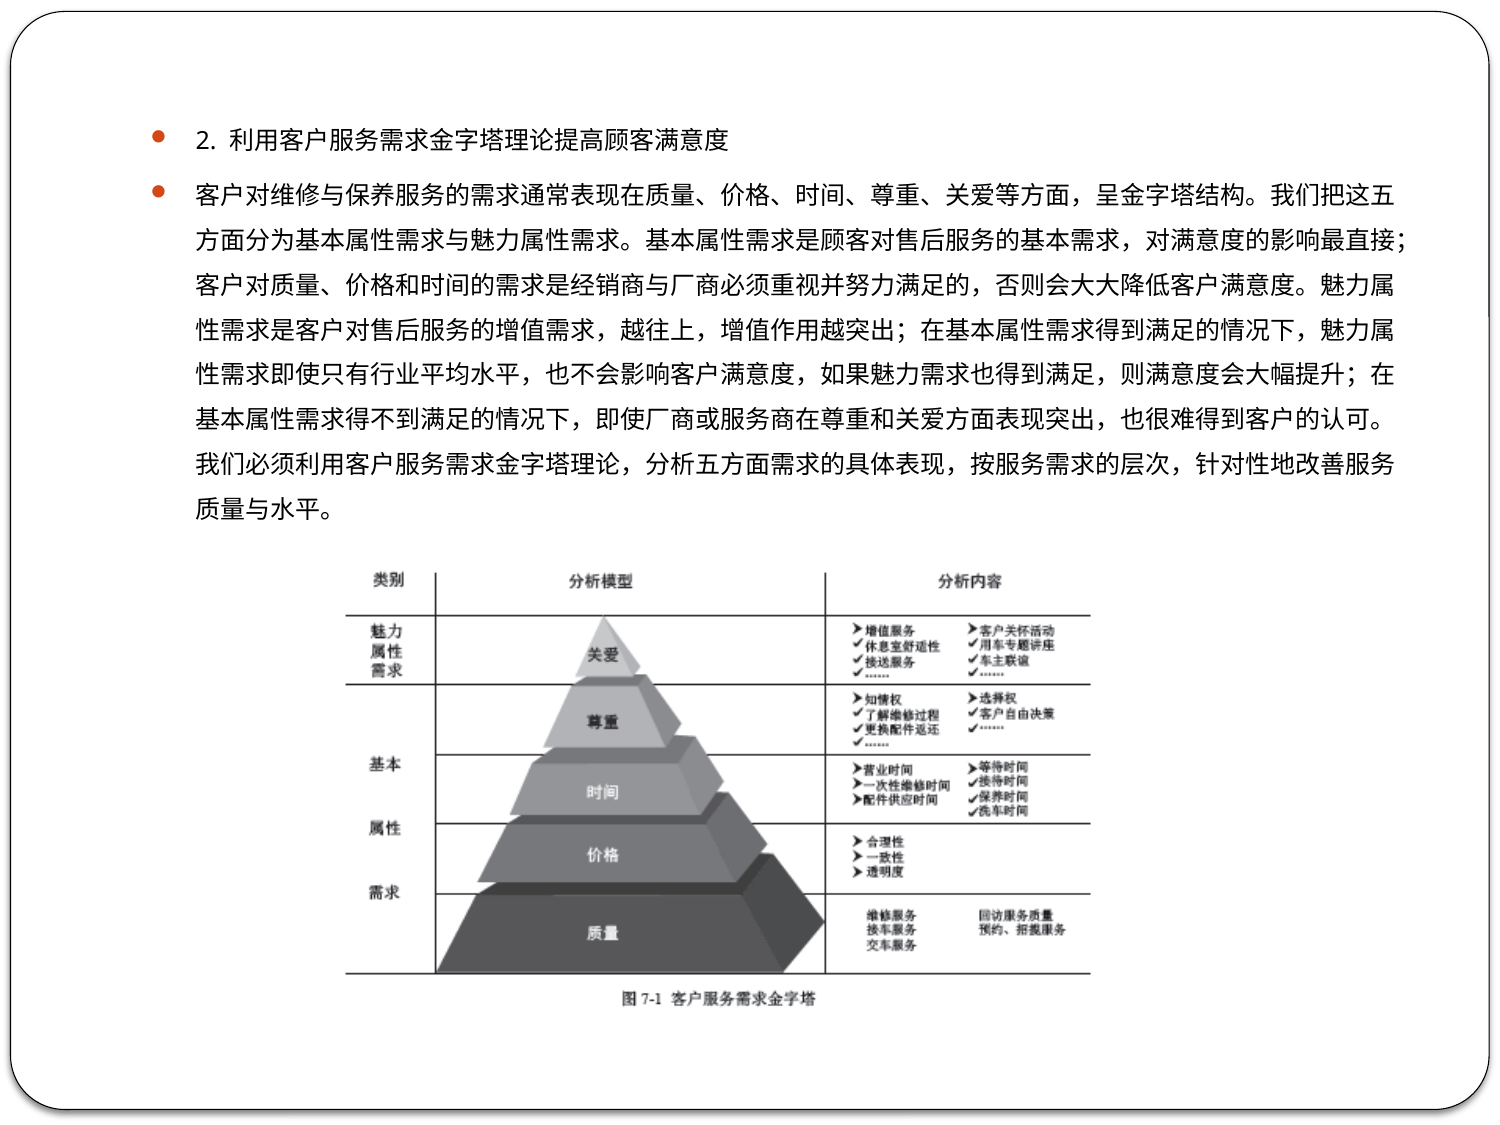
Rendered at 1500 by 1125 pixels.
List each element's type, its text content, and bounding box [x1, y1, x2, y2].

list 2. 利用客户服务需求金字塔理论提高顾客满意度 客户对维修与保养服务的需求通常表现在质量、价格、时间、尊重、关爱等方面，呈金字塔结构。我们把这五方面分为基本属性需求与魅力属性需求。基本属性需求是顾客对售后服务的基本需求，对满意度的影响最直接；客户对质量、价格和时间的需求是经销商与厂商必须重视并努力满足的，否则会大大降低客户满意度。魅力属性需求是客户对售后服务的增值需求，越往上，增值作用越突出；在基本属性需求得到满足的情况下，魅力属性需求即使只有行业平均水平，也不会影响客户满意度，如果魅力需求也得到满足，则满意度会大幅提升；在基本属性需求得不到满足的情况下，即使厂商或服务商在尊重和关爱方面表现突出，也很难得到客户的认可。我们必须利用客户服务需求金字塔理论，分析五方面需求的具体表现，按服务需求的层次，针对性地改善服务质量与水平。 [135, 101, 1411, 546]
picture [324, 562, 1130, 1018]
